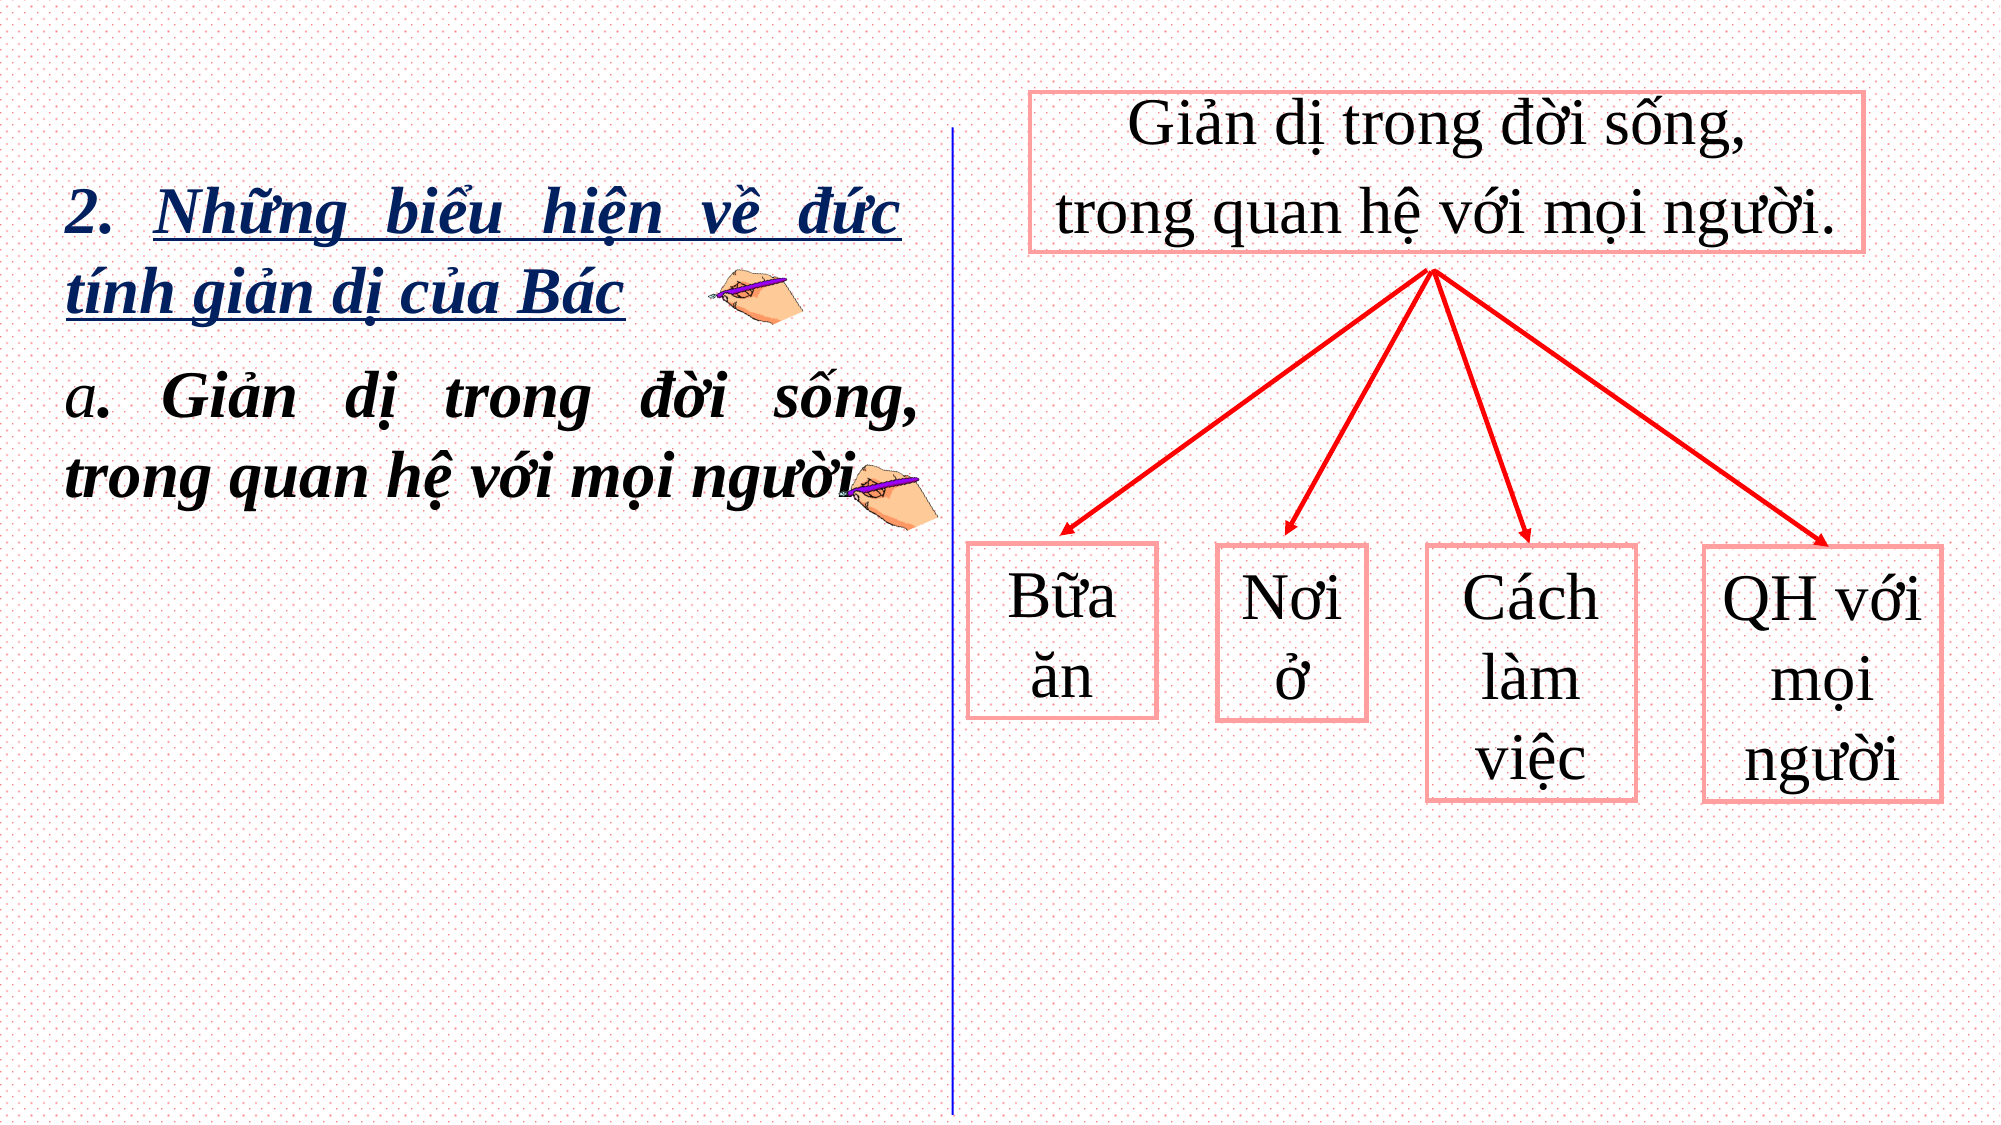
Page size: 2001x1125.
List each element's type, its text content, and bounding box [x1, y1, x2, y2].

text_box a. Giản dị trong đời sống, trong quan hệ với mọi người: [49, 343, 938, 519]
text_box Cách làm việc [1427, 545, 1637, 801]
text_box QH với mọi người [1704, 546, 1942, 802]
text_box [1433, 269, 1532, 544]
text_box Nơi ở [1217, 545, 1367, 721]
text_box Bữa ăn [967, 543, 1157, 719]
text_box 2. Những biểu hiện về đức tính giản dị của Bác [50, 159, 918, 335]
picture [0, 0, 2001, 1125]
text_box Giản dị trong đời sống, trong quan hệ với mọi người. [1029, 92, 1864, 252]
text_box [1435, 270, 1829, 547]
text_box [1059, 269, 1428, 536]
text_box [1284, 271, 1432, 536]
